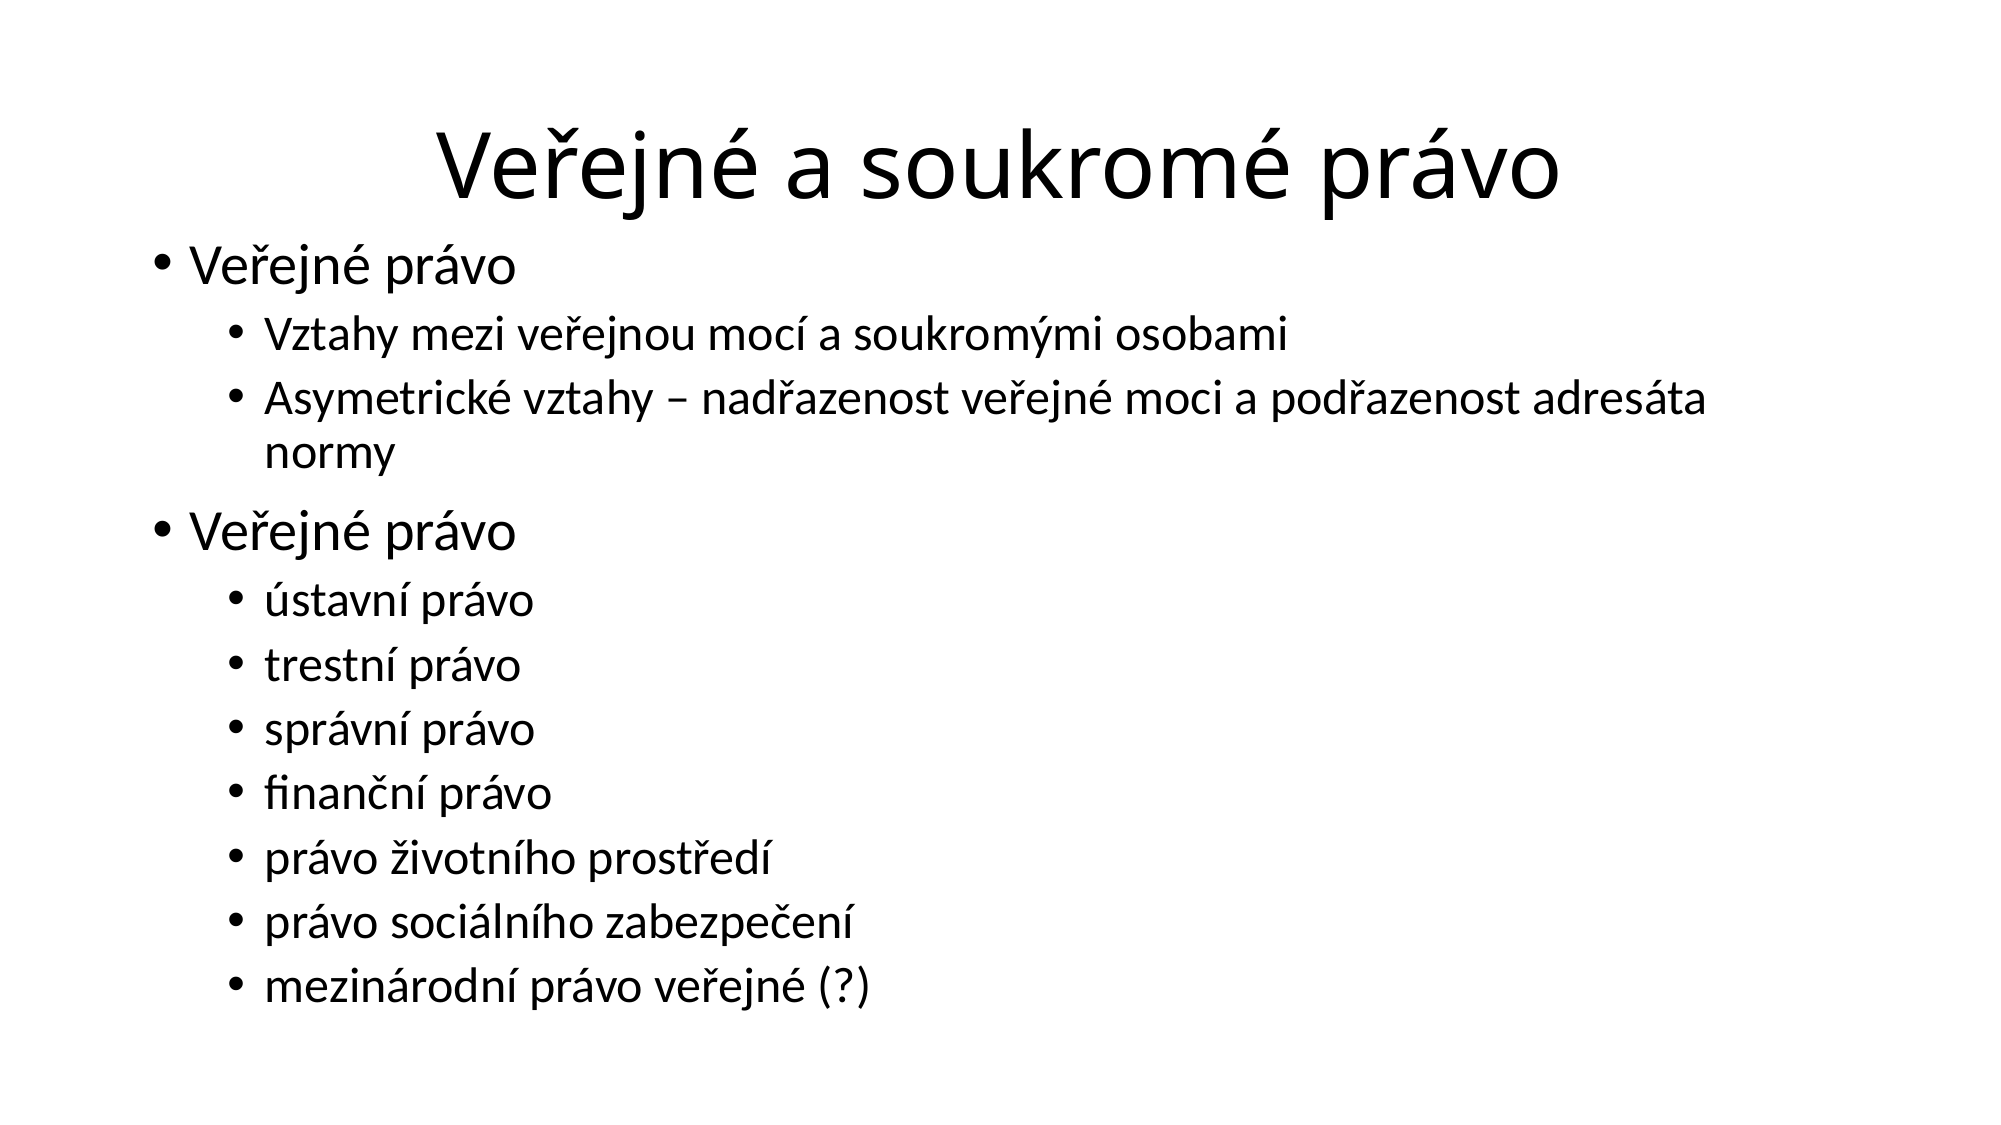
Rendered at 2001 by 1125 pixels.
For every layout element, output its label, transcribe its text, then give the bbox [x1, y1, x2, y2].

title Veřejné a soukromé právo [137, 59, 1863, 226]
list Veřejné právo Vztahy mezi veřejnou mocí a soukromými osobami Asymetrické vztahy – nadřazenost veřejné moci a podřazenost adresáta normy Veřejné právo ústavní právo trestní právo správní právo finanční právo právo životního prostředí právo sociálního zabezpečení mezinárodní právo veřejné (?) [137, 226, 1863, 1080]
